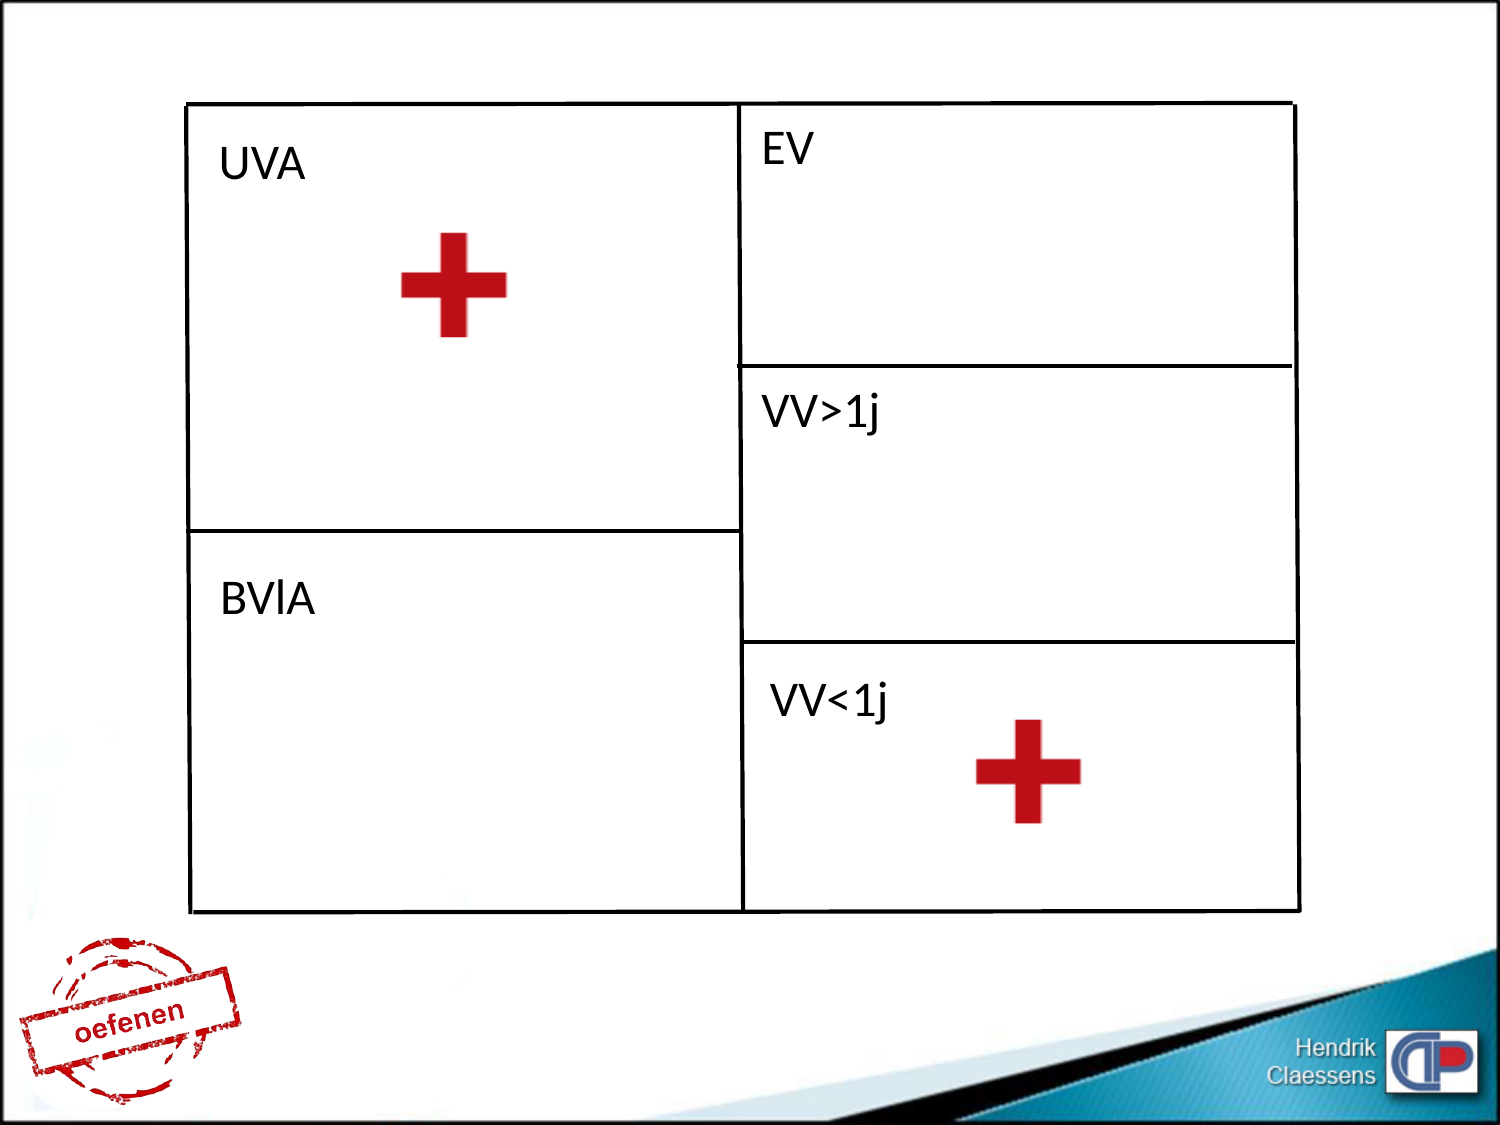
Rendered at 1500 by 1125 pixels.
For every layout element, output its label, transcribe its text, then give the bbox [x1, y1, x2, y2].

text_box VV>1j [746, 370, 898, 446]
text_box VV<1j [754, 659, 906, 734]
picture [0, 0, 1500, 1125]
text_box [186, 532, 191, 915]
text_box UVA [204, 121, 323, 197]
text_box BVlA [205, 557, 332, 633]
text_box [186, 106, 191, 530]
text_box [1295, 104, 1300, 911]
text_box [738, 105, 744, 911]
text_box EV [746, 107, 831, 183]
